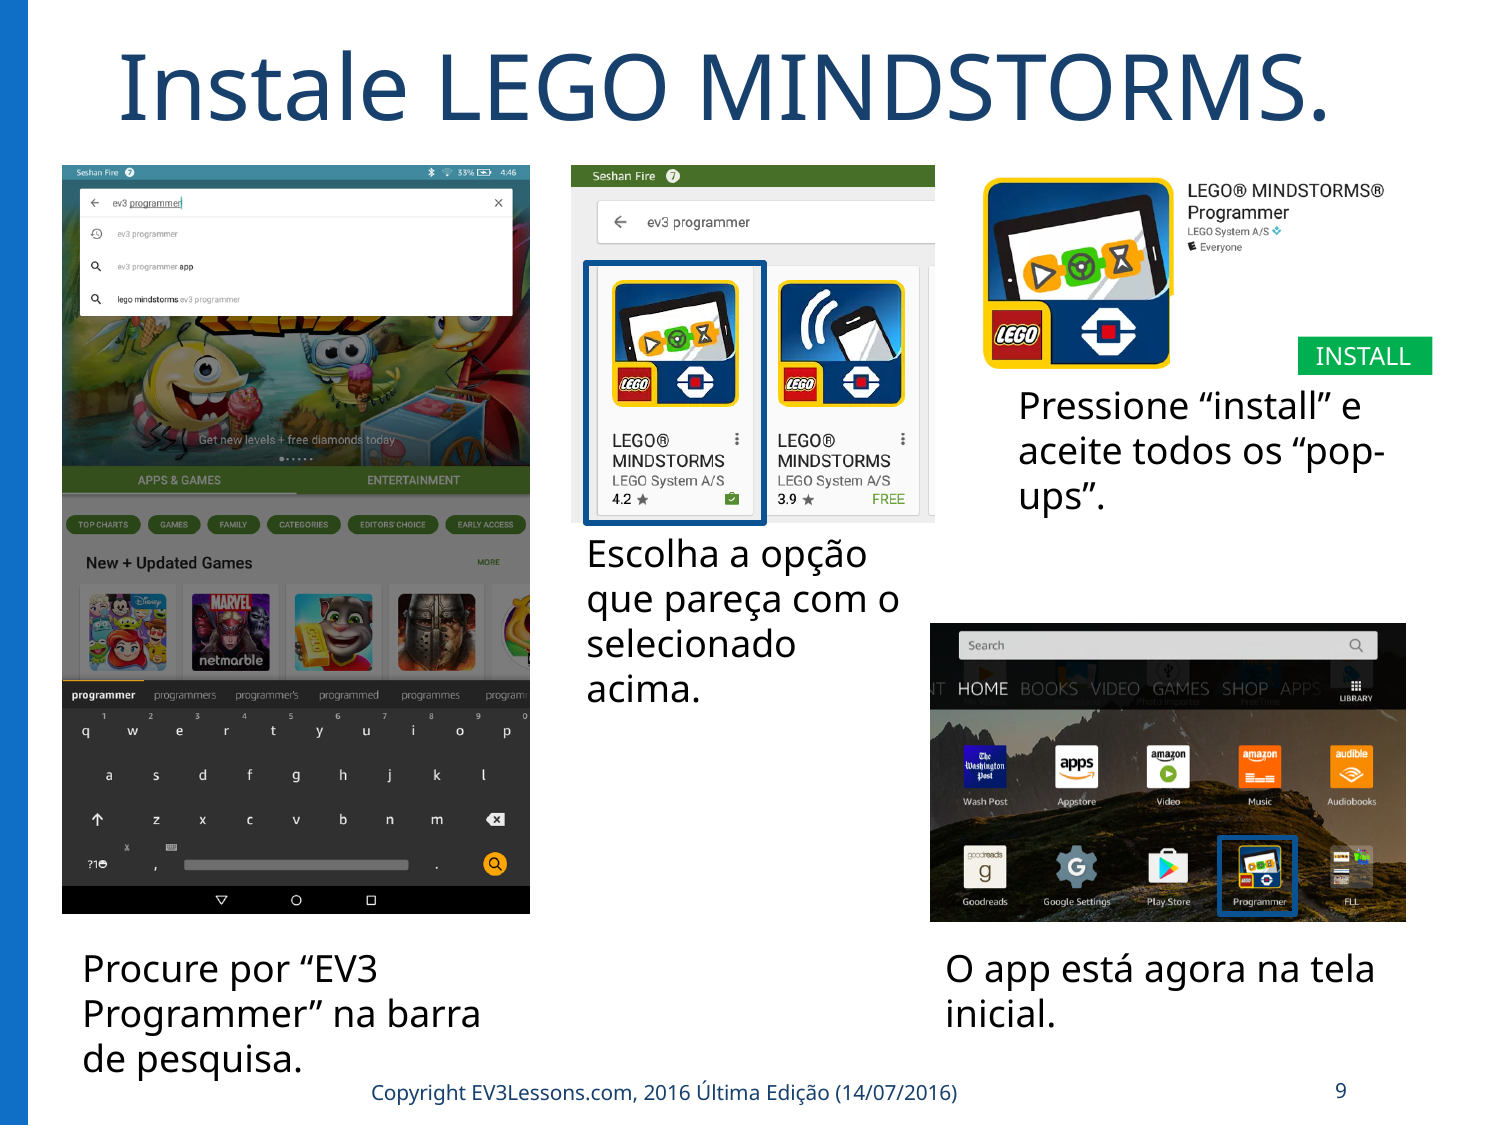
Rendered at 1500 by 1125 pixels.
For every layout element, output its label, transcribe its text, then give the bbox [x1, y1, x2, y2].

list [62, 165, 530, 915]
picture [930, 623, 1406, 922]
title Instale LEGO MINDSTORMS. [103, 35, 1461, 198]
picture [571, 165, 935, 523]
picture [969, 165, 1426, 375]
text_box Pressione “install” e aceite todos os “pop-ups”. [1003, 374, 1433, 525]
slide_number 9 [1165, 1058, 1362, 1125]
text_box O app está agora na tela inicial. [930, 937, 1406, 1043]
text_box Procure por “EV3 Programmer” na barra de pesquisa. [67, 937, 533, 1088]
text_box Escolha a opção que pareça com o selecionado acima. [571, 523, 935, 718]
text_box INSTALL [1426, 334, 1435, 378]
footer Copyright EV3Lessons.com, 2016 Última Edição (14/07/2016) [355, 1058, 1129, 1125]
